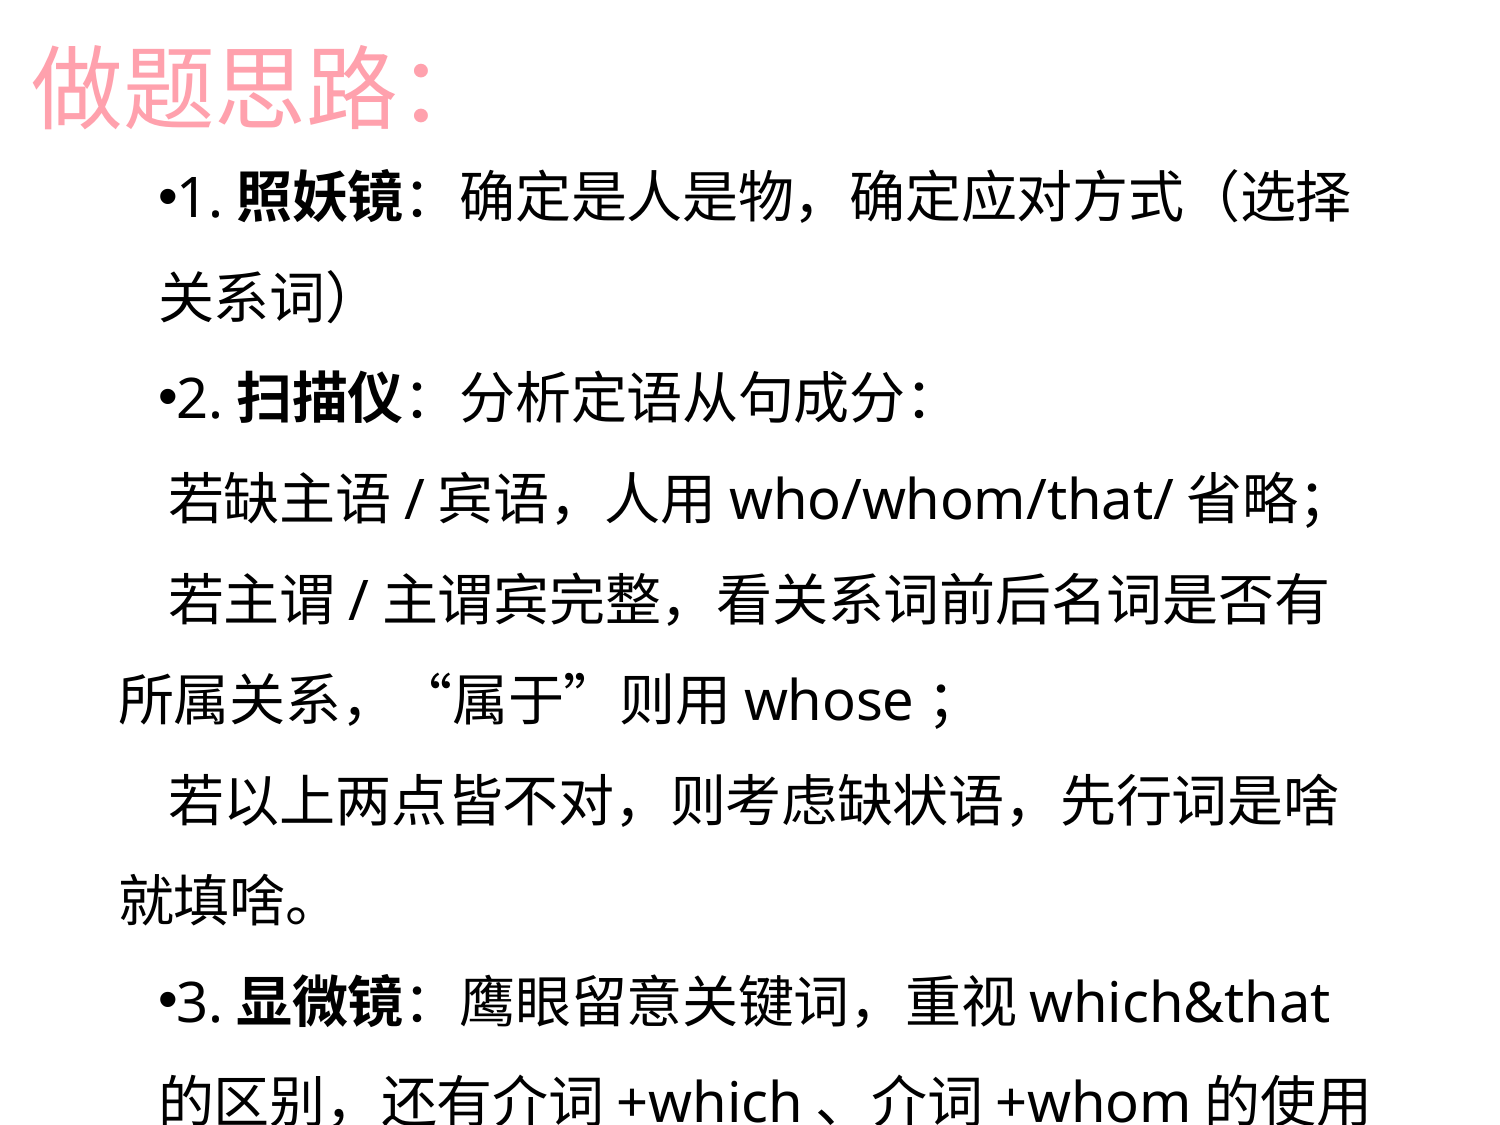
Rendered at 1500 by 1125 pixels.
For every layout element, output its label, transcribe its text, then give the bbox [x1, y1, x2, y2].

list 1.照妖镜：确定是人是物，确定应对方式（选择关系词） 2.扫描仪：分析定语从句成分： 若缺主语/宾语，人用who/whom/that/省略； 若主谓/主谓宾完整，看关系词前后名词是否有所属关系，“属于”则用whose； 若以上两点皆不对，则考虑缺状语，先行词是啥就填啥。 3.显微镜：鹰眼留意关键词，重视which&that的区别，还有介词+which、介词+whom的使用 [103, 121, 1397, 1125]
title 做题思路： [16, 0, 1311, 202]
